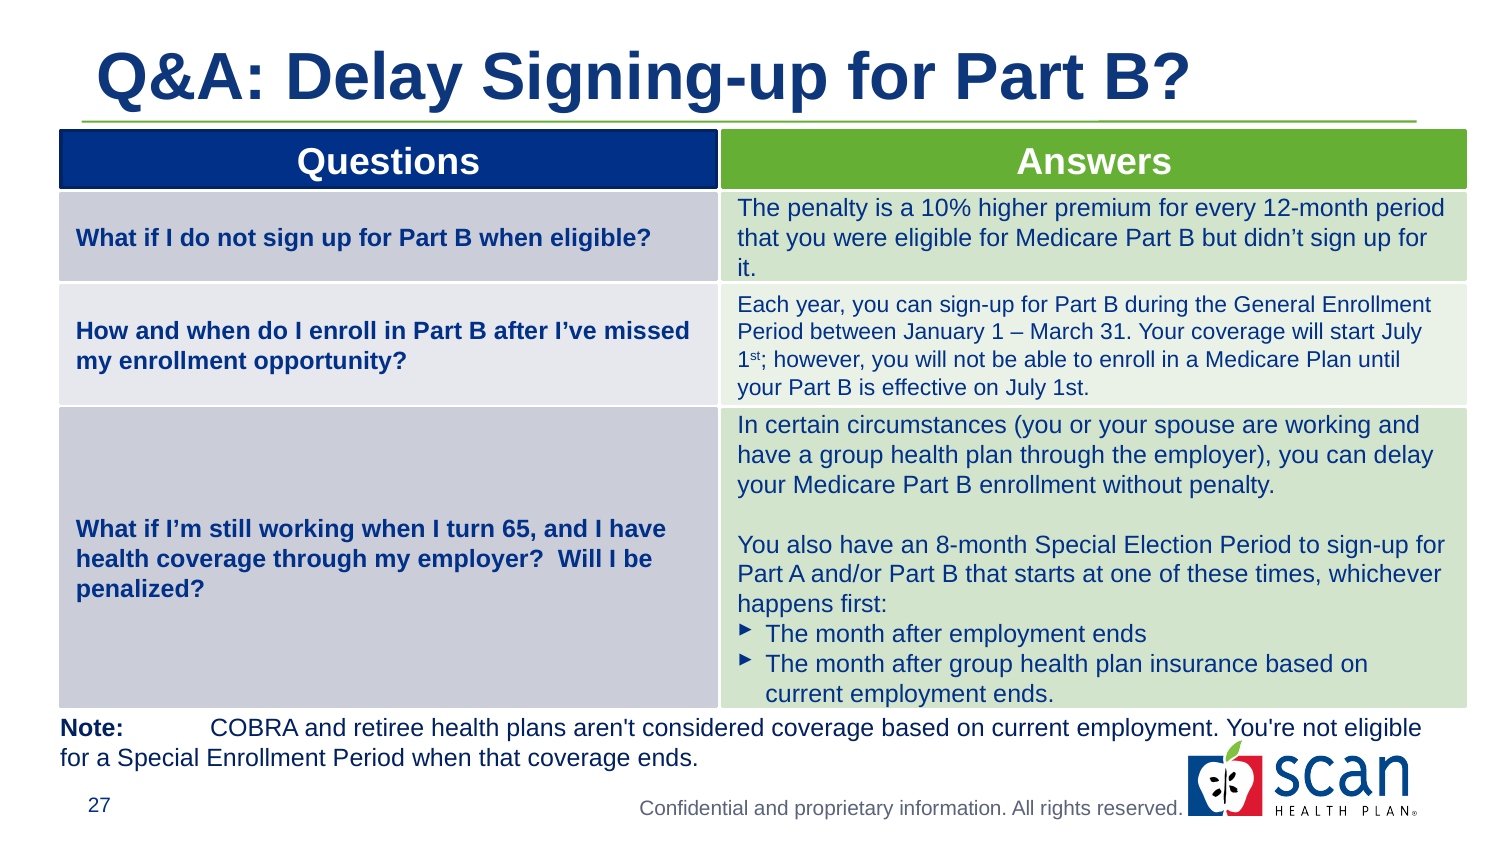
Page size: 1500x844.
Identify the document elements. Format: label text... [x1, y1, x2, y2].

text_box How and when do I enroll in Part B after I’ve missed my enrollment opportunity? [59, 284, 718, 405]
text_box In certain circumstances (you or your spouse are working and have a group health plan through the employer), you can delay your Medicare Part B enrollment without penalty. You also have an 8-month Special Election Period to sign-up for Part A and/or Part B that starts at one of these times, whichever happens first: The month after employment ends The month after group health plan insurance based on current employment ends. [721, 408, 1467, 708]
text_box What if I’m still working when I turn 65, and I have health coverage through my employer? Will I be penalized? [59, 407, 718, 708]
slide_number 27 [73, 786, 161, 825]
text_box Note: COBRA and retiree health plans aren't considered coverage based on current employment. You're not eligible for a Special Enrollment Period when that coverage ends. [45, 704, 1466, 780]
text_box Questions [59, 129, 718, 189]
text_box Answers [721, 129, 1467, 189]
picture [1188, 780, 1417, 816]
text_box What if I do not sign up for Part B when eligible? [59, 192, 718, 281]
text_box The penalty is a 10% higher premium for every 12-month period that you were eligible for Medicare Part B but didn’t sign up for it. [721, 192, 1467, 281]
list Q&A: Delay Signing-up for Part B? [81, 25, 1417, 102]
text_box Each year, you can sign-up for Part B during the General Enrollment Period between January 1 – March 31. Your coverage will start July 1st; however, you will not be able to enroll in a Medicare Plan until your Part B is effective on July 1st. [721, 284, 1467, 405]
